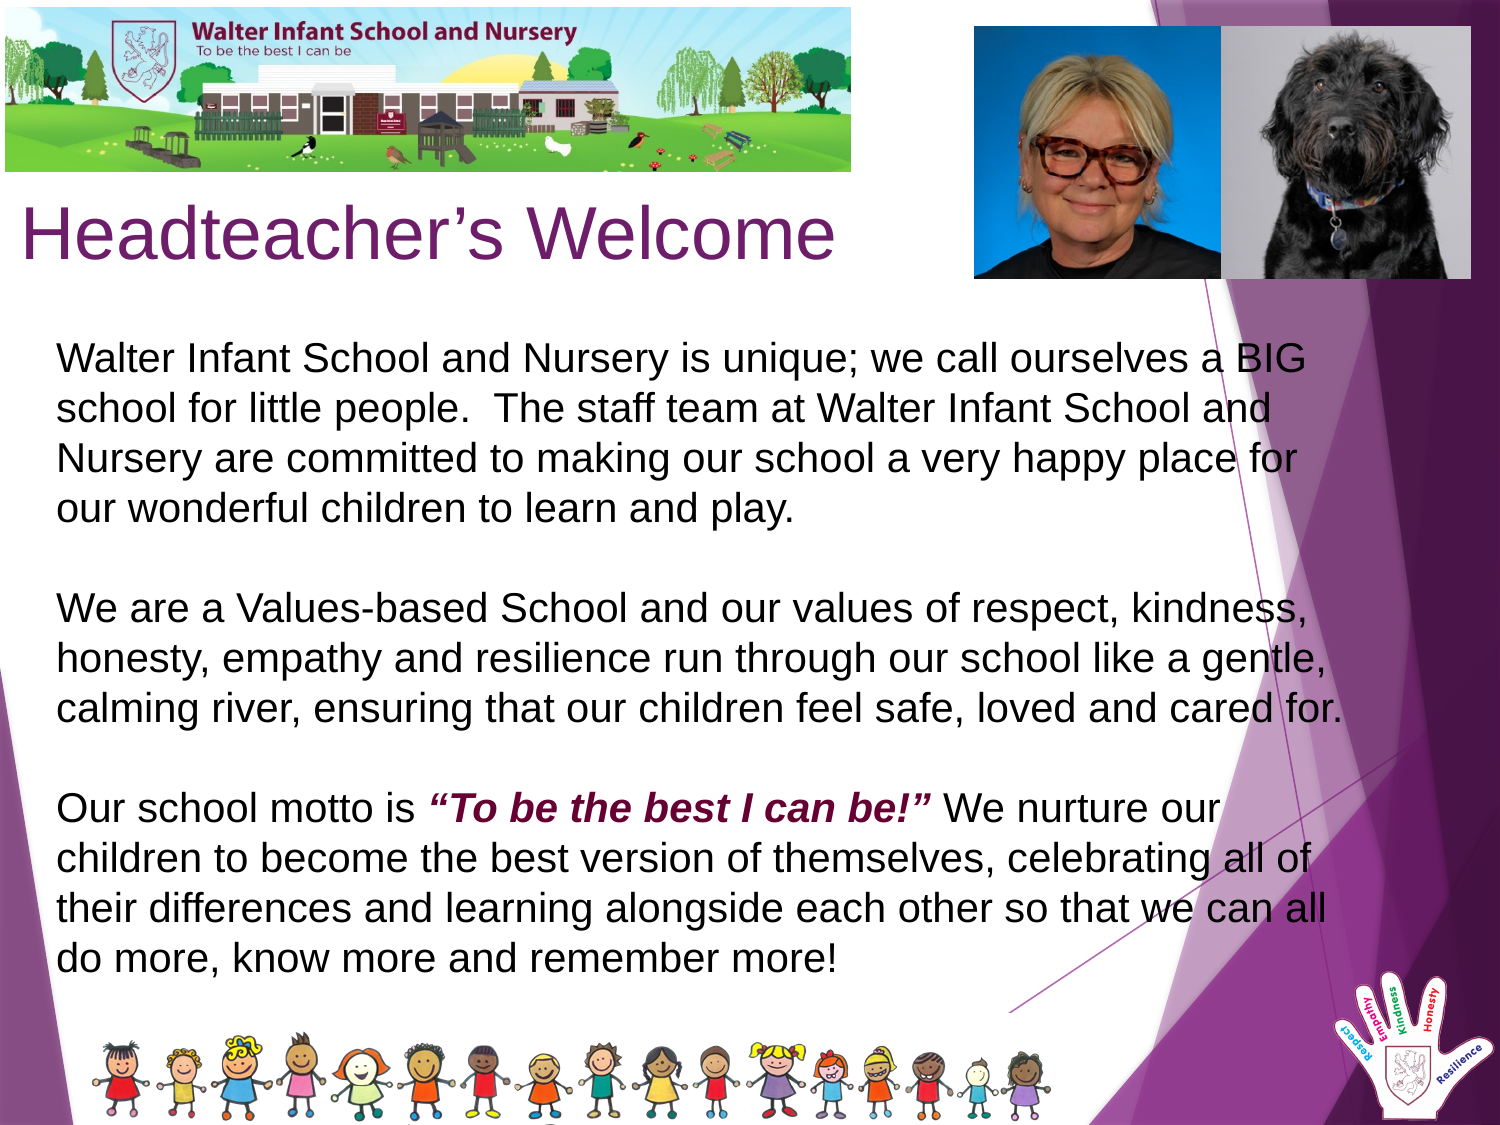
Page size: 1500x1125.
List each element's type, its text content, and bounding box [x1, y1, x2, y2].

picture [973, 26, 1472, 280]
picture [1328, 967, 1498, 1125]
picture [5, 6, 851, 173]
picture [76, 1012, 1070, 1125]
text_box Walter Infant School and Nursery is unique; we call ourselves a BIG school for little people. The staff team at Walter Infant School and Nursery are committed to making our school a very happy place for our wonderful children to learn and play. We are a Values-based School and our values of respect, kindness, honesty, empathy and resilience run through our school like a gentle, calming river, ensuring that our children feel safe, loved and cared for. Our school motto is “To be the best I can be!” We nurture our children to become the best version of themselves, celebrating all of their differences and learning alongside each other so that we can all do more, know more and remember more! [41, 323, 1385, 989]
title Headteacher’s Welcome [5, 176, 928, 362]
